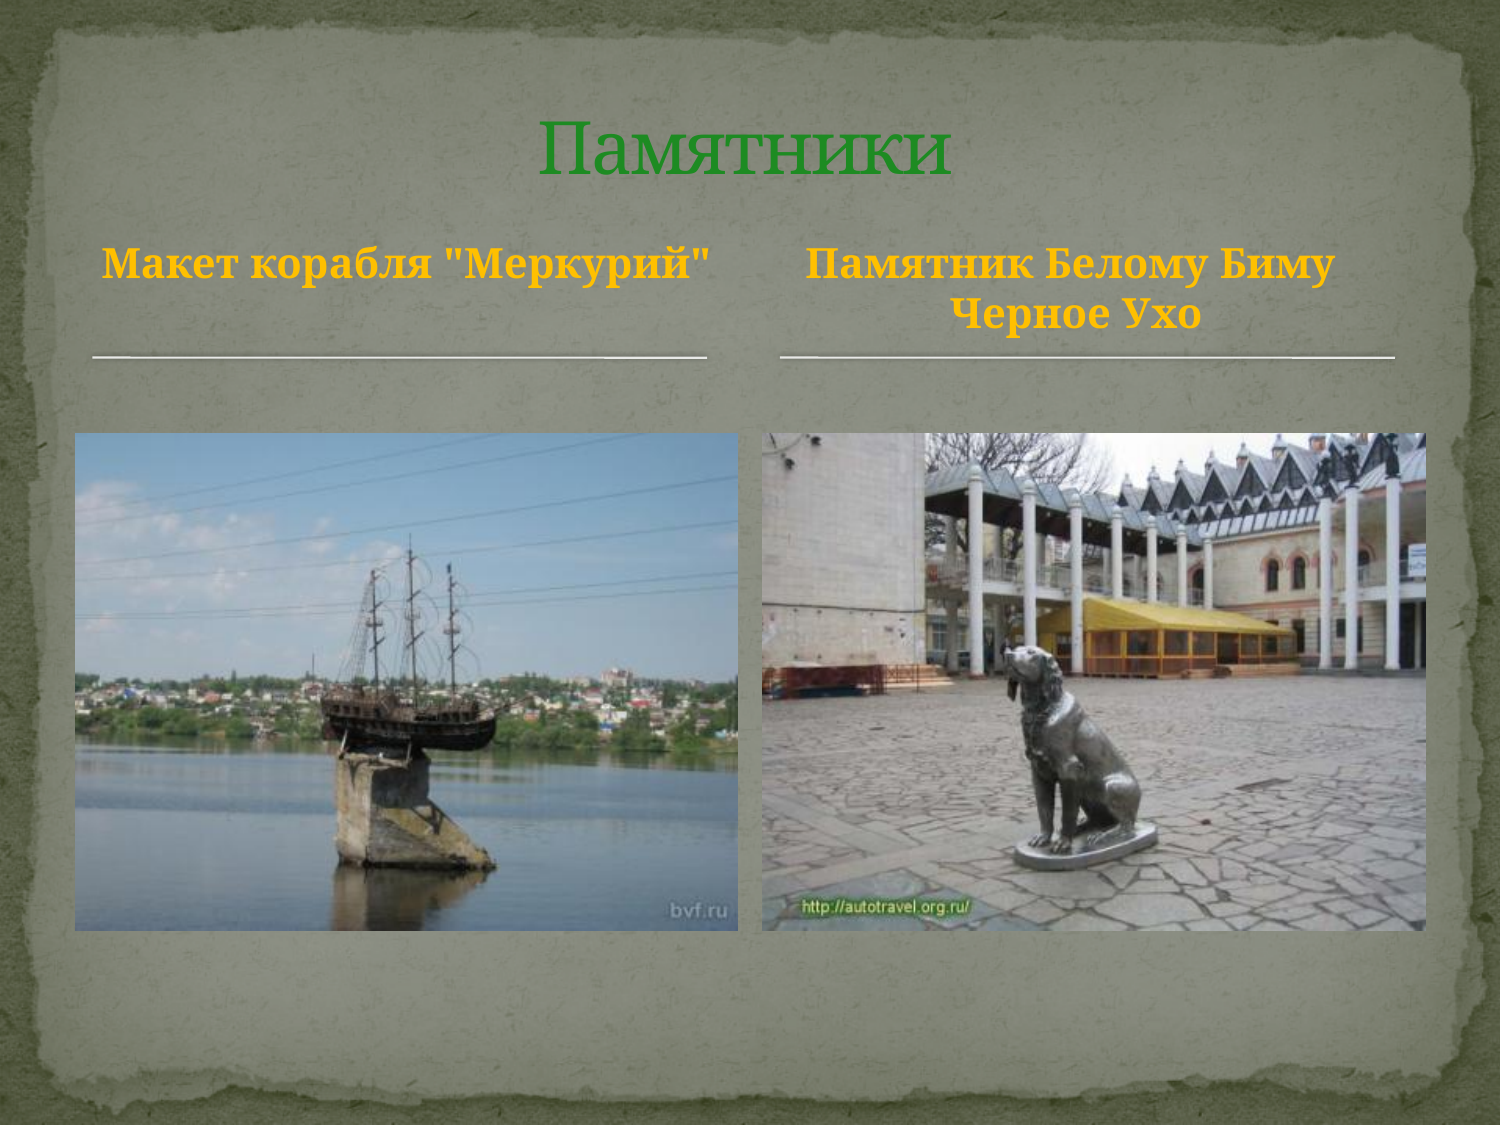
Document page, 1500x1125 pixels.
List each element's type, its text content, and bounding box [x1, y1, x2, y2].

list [77, 436, 737, 930]
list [765, 436, 1425, 929]
title Памятники [70, 93, 1421, 198]
list Макет корабля "Меркурий" [73, 228, 724, 357]
list Памятник Белому Биму Черное Ухо [724, 228, 1427, 357]
